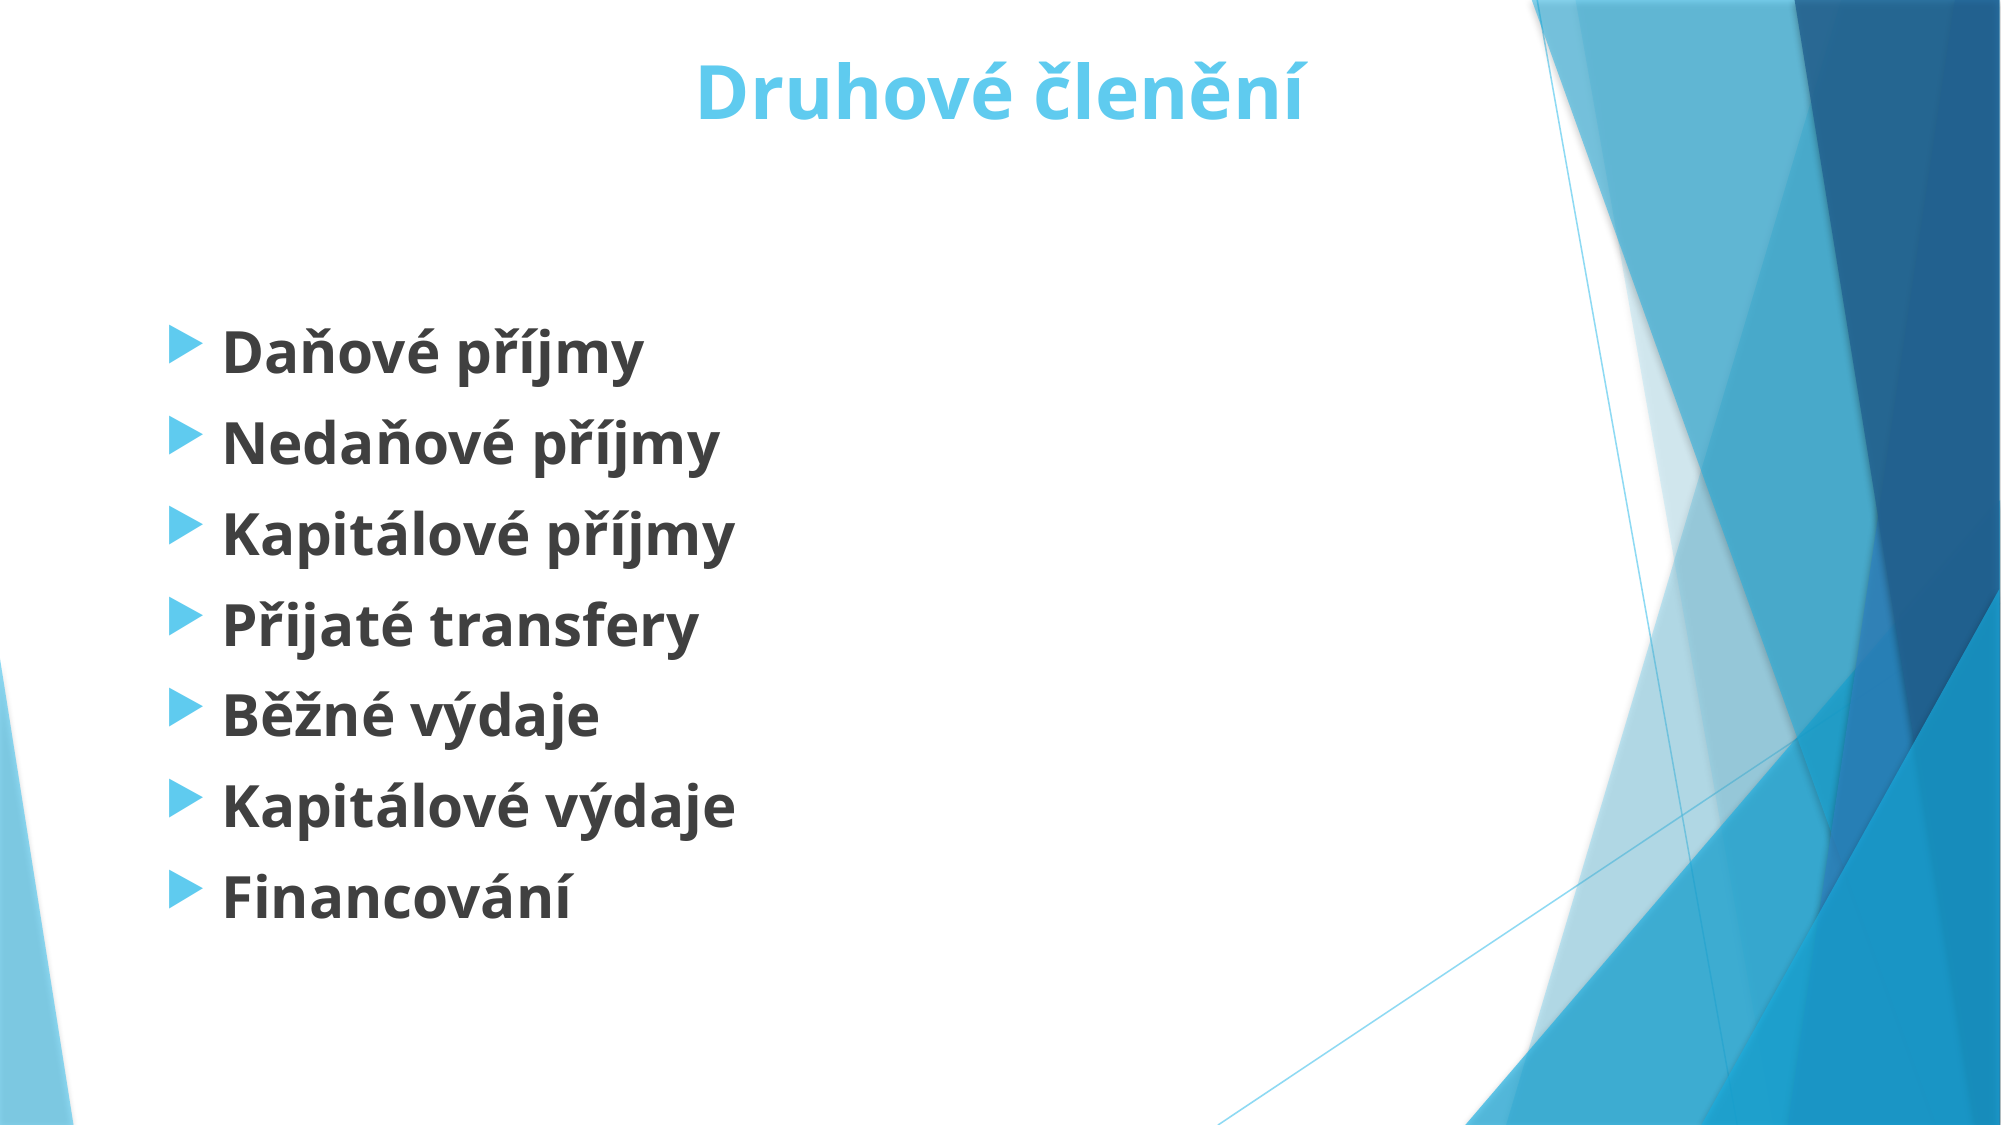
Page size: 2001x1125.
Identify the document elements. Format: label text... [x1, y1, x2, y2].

list Daňové příjmy Nedaňové příjmy Kapitálové příjmy Přijaté transfery Běžné výdaje Kapitálové výdaje Financování [149, 307, 1851, 950]
title Druhové členění [149, 37, 1851, 307]
